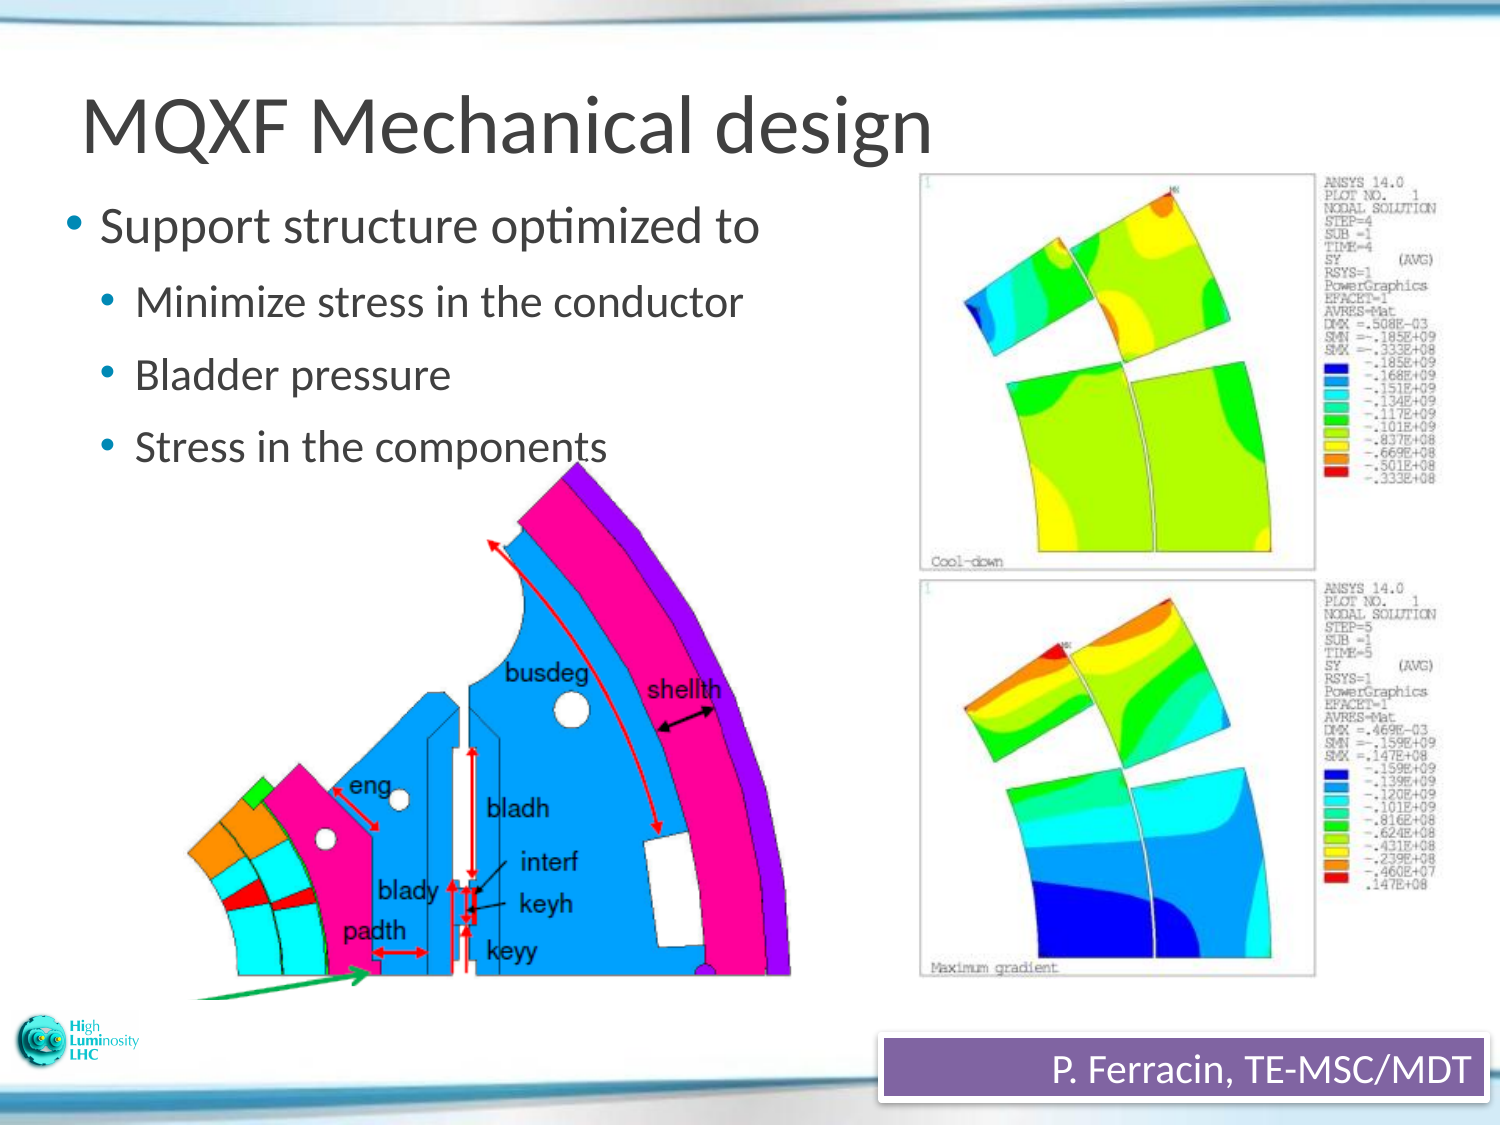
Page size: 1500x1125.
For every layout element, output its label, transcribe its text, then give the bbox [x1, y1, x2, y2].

list Support structure optimized to Minimize stress in the conductor Bladder pressure Stress in the components [50, 178, 888, 479]
text_box P. Ferracin, TE-MSC/MDT [878, 1032, 1490, 1103]
title MQXF Mechanical design [75, 45, 1425, 196]
picture [0, 0, 1500, 1125]
